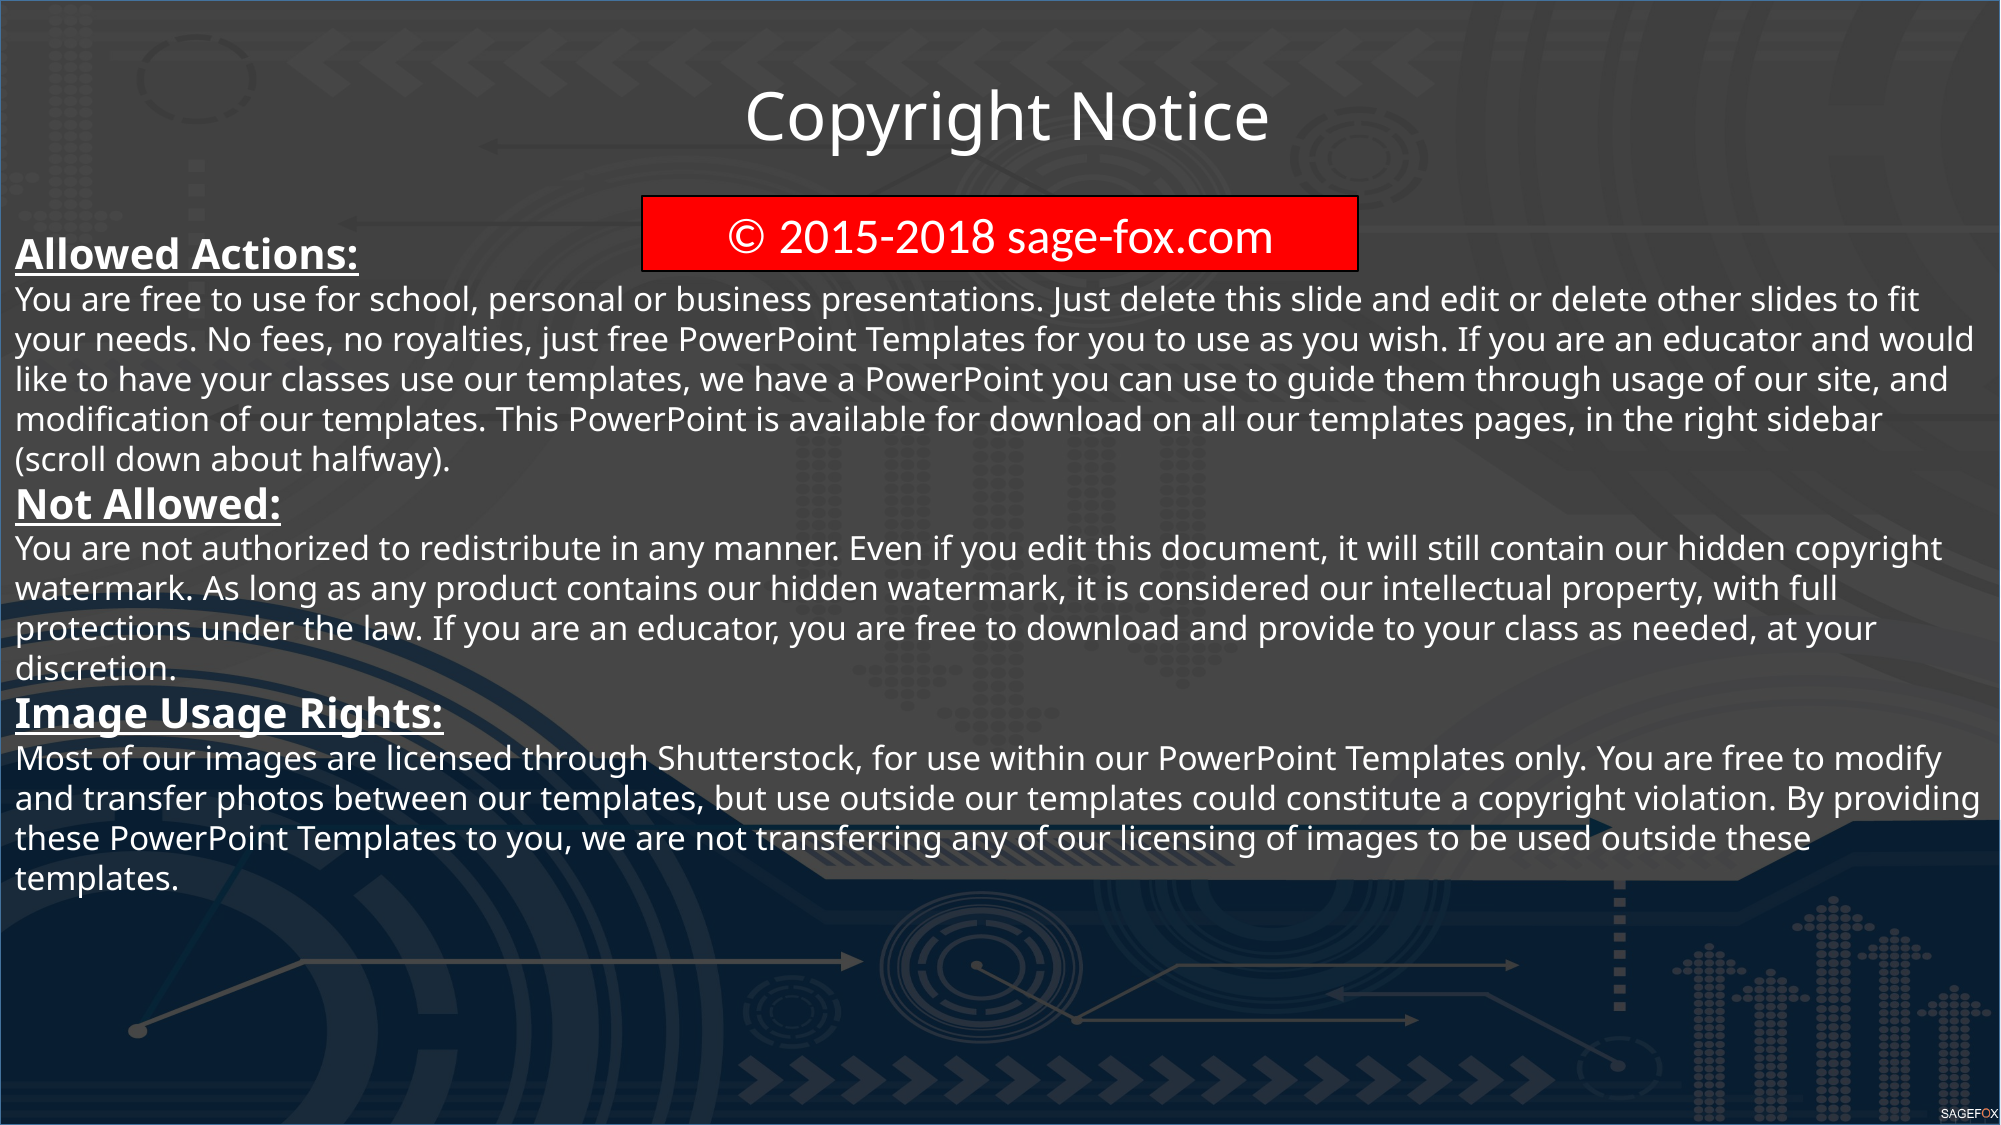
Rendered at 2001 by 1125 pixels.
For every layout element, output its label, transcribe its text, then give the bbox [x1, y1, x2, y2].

text_box Allowed Actions: You are free to use for school, personal or business presentations. Just delete this slide and edit or delete other slides to fit your needs. No fees, no royalties, just free PowerPoint Templates for you to use as you wish. If you are an educator and would like to have your classes use our templates, we have a PowerPoint you can use to guide them through usage of our site, and modification of our templates. This PowerPoint is available for download on all our templates pages, in the right sidebar (scroll down about halfway). Not Allowed: You are not authorized to redistribute in any manner. Even if you edit this document, it will still contain our hidden copyright watermark. As long as any product contains our hidden watermark, it is considered our intellectual property, with full protections under the law. If you are an educator, you are free to download and provide to your class as needed, at your discretion. Image Usage Rights: Most of our images are licensed through Shutterstock, for use within our PowerPoint Templates only. You are free to modify and transfer photos between our templates, but use outside our templates could constitute a copyright violation. By providing these PowerPoint Templates to you, we are not transferring any of our licensing of images to be used outside these templates. [0, 0, 2000, 1125]
title Copyright Notice [493, 60, 1524, 178]
text_box © 2015-2018 sage-fox.com [641, 196, 1358, 272]
